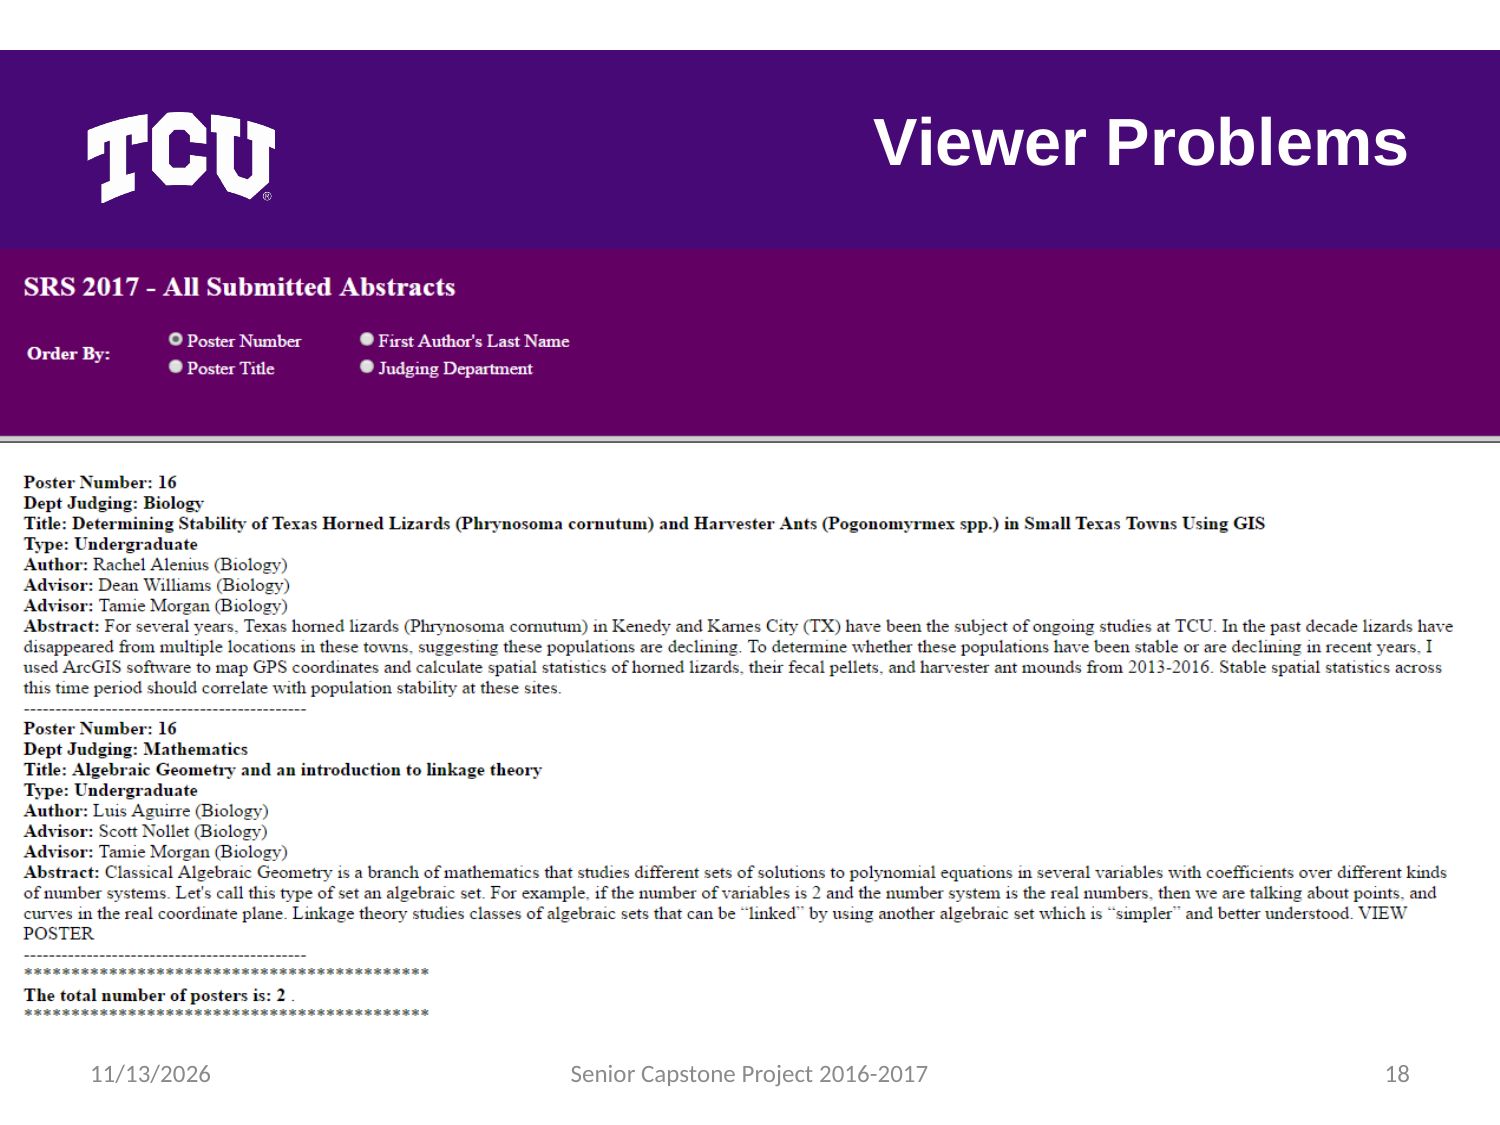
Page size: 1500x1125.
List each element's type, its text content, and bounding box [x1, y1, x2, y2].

footer Senior Capstone Project 2016-2017 [512, 1050, 988, 1103]
title Viewer Problems [375, 45, 1425, 233]
slide_number 18 [1074, 1050, 1425, 1103]
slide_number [75, 1050, 425, 1103]
picture [0, 249, 1500, 1041]
